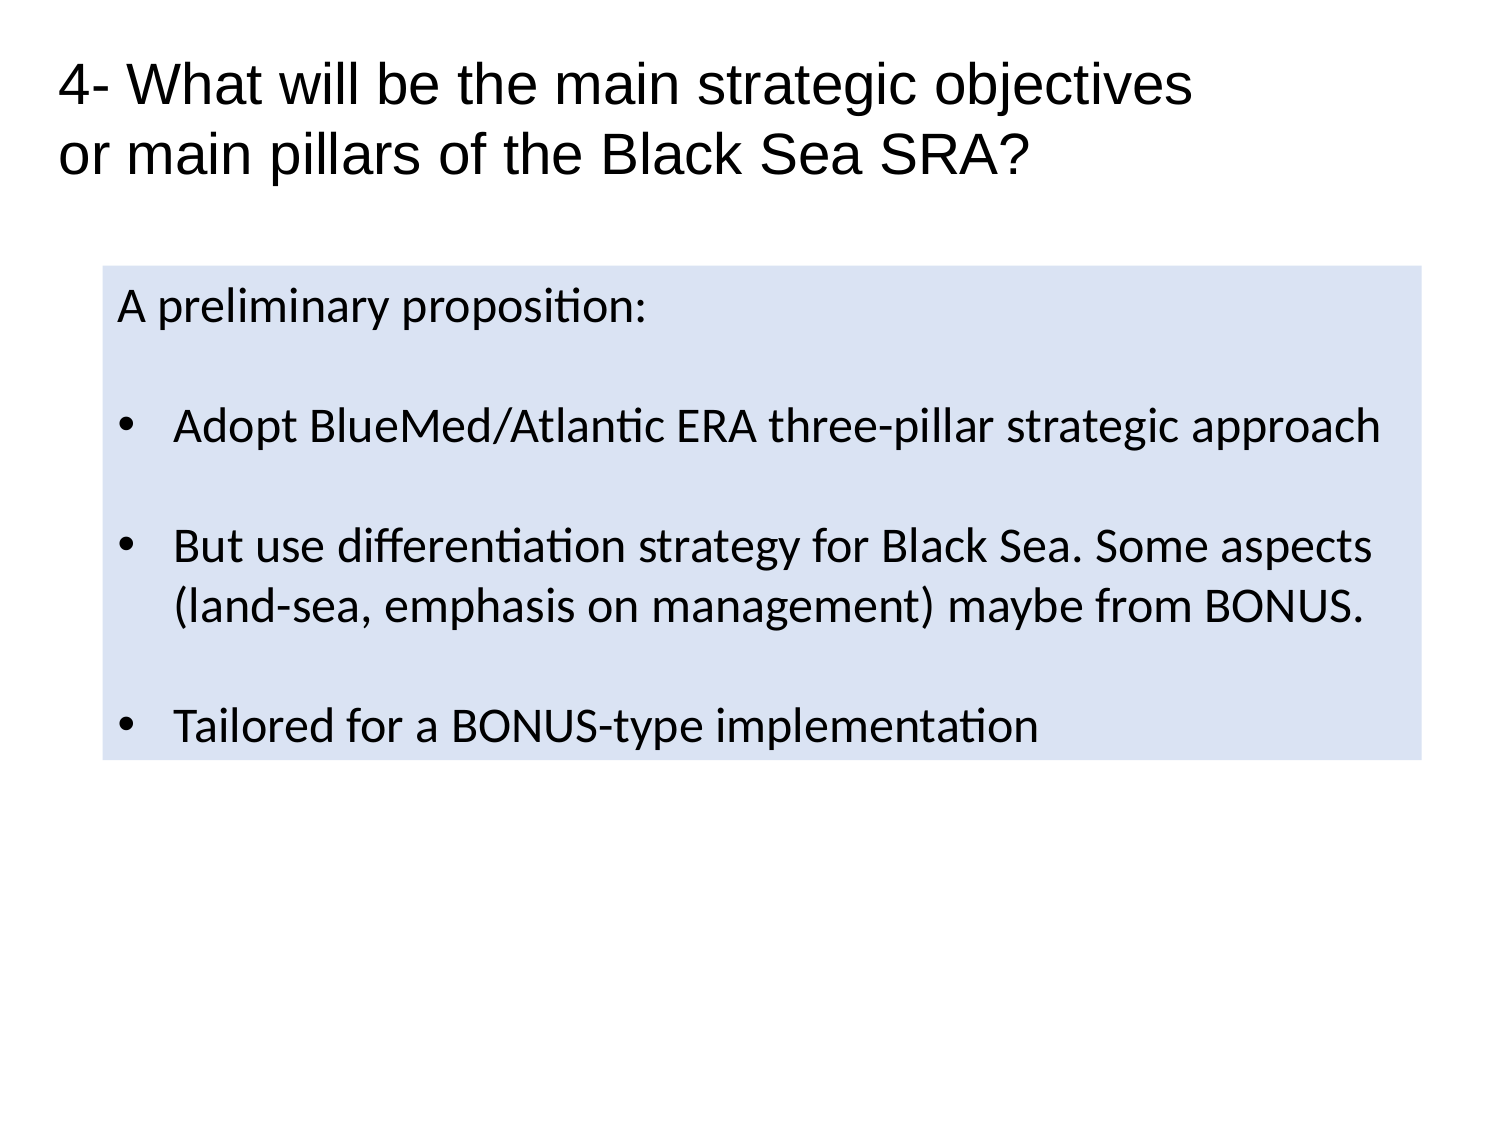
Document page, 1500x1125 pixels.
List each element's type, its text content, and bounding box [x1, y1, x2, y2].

text_box A preliminary proposition: Adopt BlueMed/Atlantic ERA three-pillar strategic approach But use differentiation strategy for Black Sea. Some aspects (land-sea, emphasis on management) maybe from BONUS. Tailored for a BONUS-type implementation [102, 265, 1422, 761]
text_box 4- What will be the main strategic objectives or main pillars of the Black Sea SRA? [44, 38, 1227, 194]
